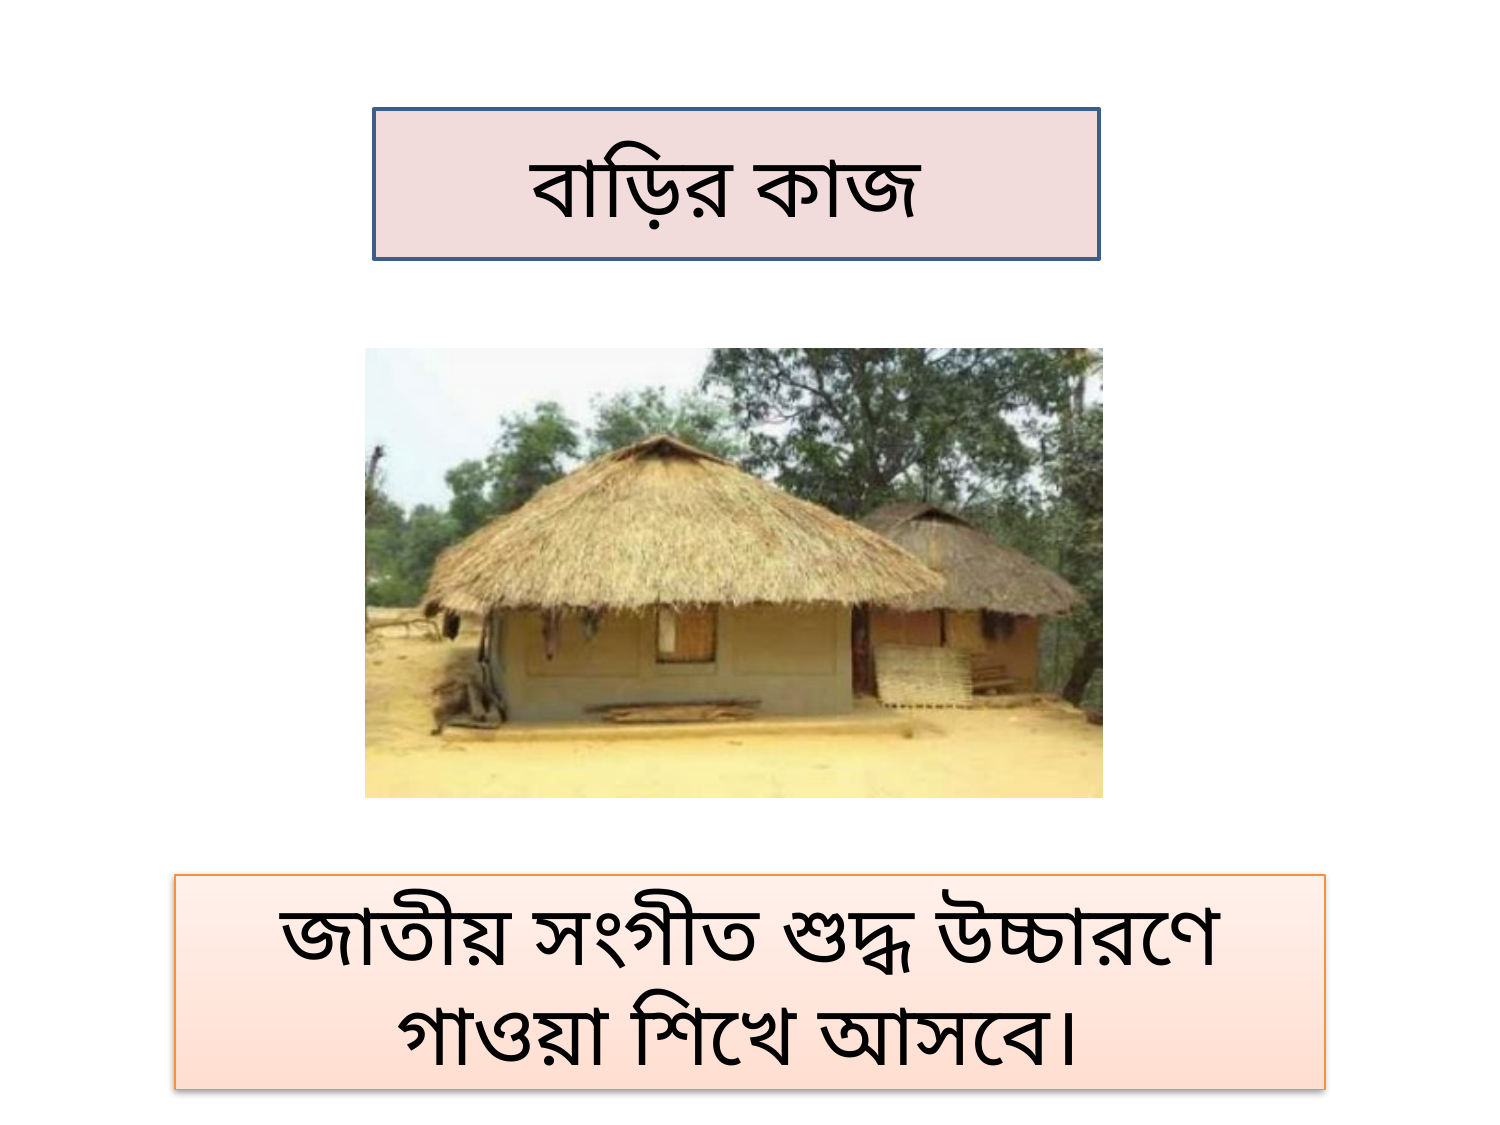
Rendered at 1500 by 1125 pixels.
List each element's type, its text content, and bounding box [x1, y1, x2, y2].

text_box জাতীয় সংগীত শুদ্ধ উচ্চারণে গাওয়া শিখে আসবে। [174, 874, 1326, 1090]
picture [364, 347, 1103, 798]
text_box বাড়ির কাজ [372, 107, 1101, 261]
